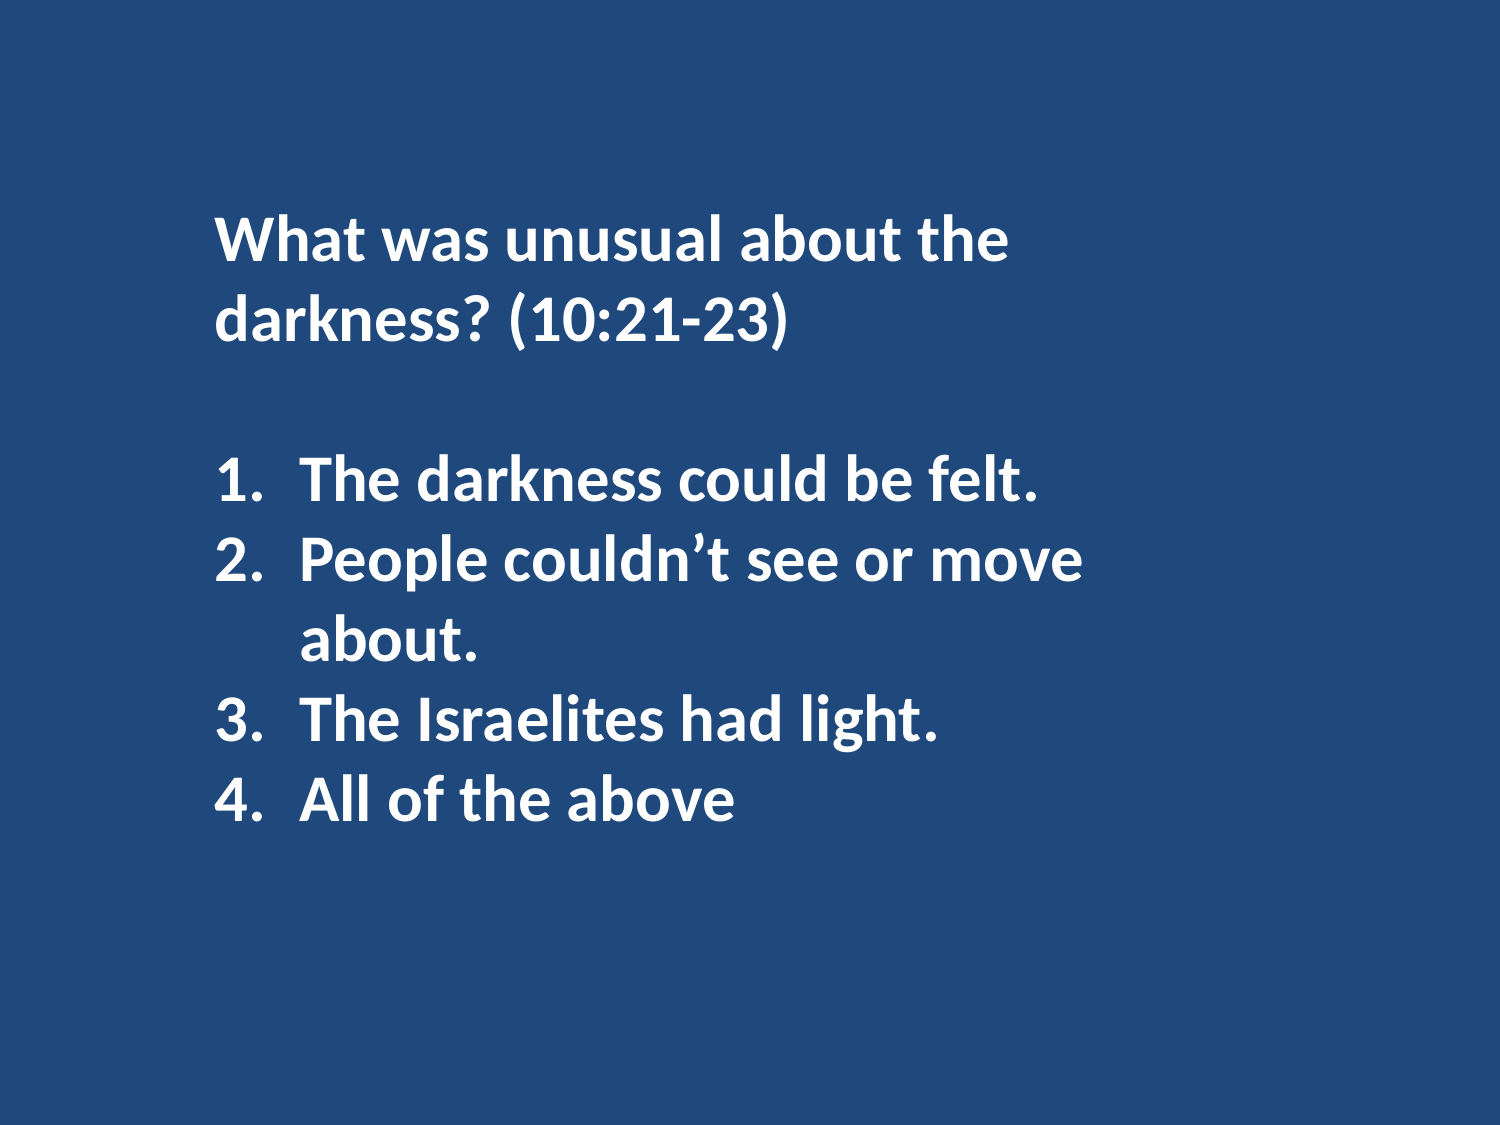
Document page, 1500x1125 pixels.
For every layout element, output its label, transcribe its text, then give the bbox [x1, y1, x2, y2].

text_box What was unusual about the darkness? (10:21-23) The darkness could be felt. People couldn’t see or move about. The Israelites had light. All of the above [200, 187, 1275, 842]
